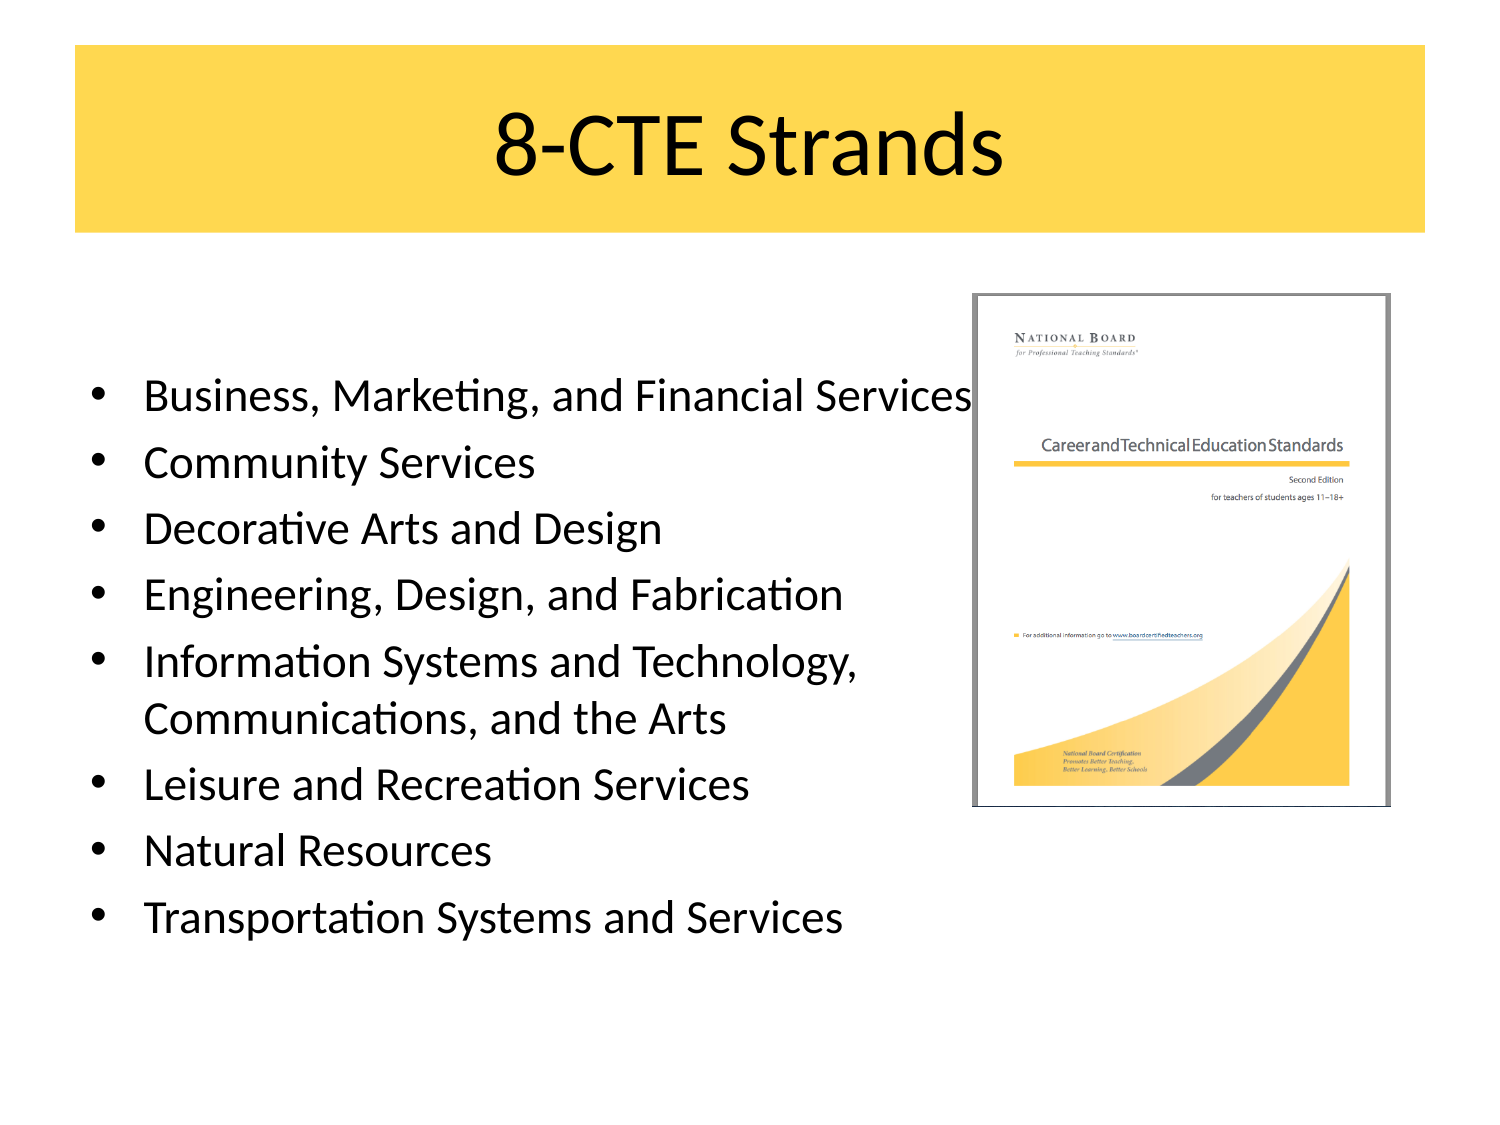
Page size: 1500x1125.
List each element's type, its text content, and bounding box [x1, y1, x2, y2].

picture [972, 293, 1391, 808]
list Business, Marketing, and Financial Services Community Services Decorative Arts and Design Engineering, Design, and Fabrication Information Systems and Technology, Communications, and the Arts Leisure and Recreation Services Natural Resources Transportation Systems and Services [75, 356, 994, 1005]
title 8-CTE Strands [75, 45, 1425, 233]
